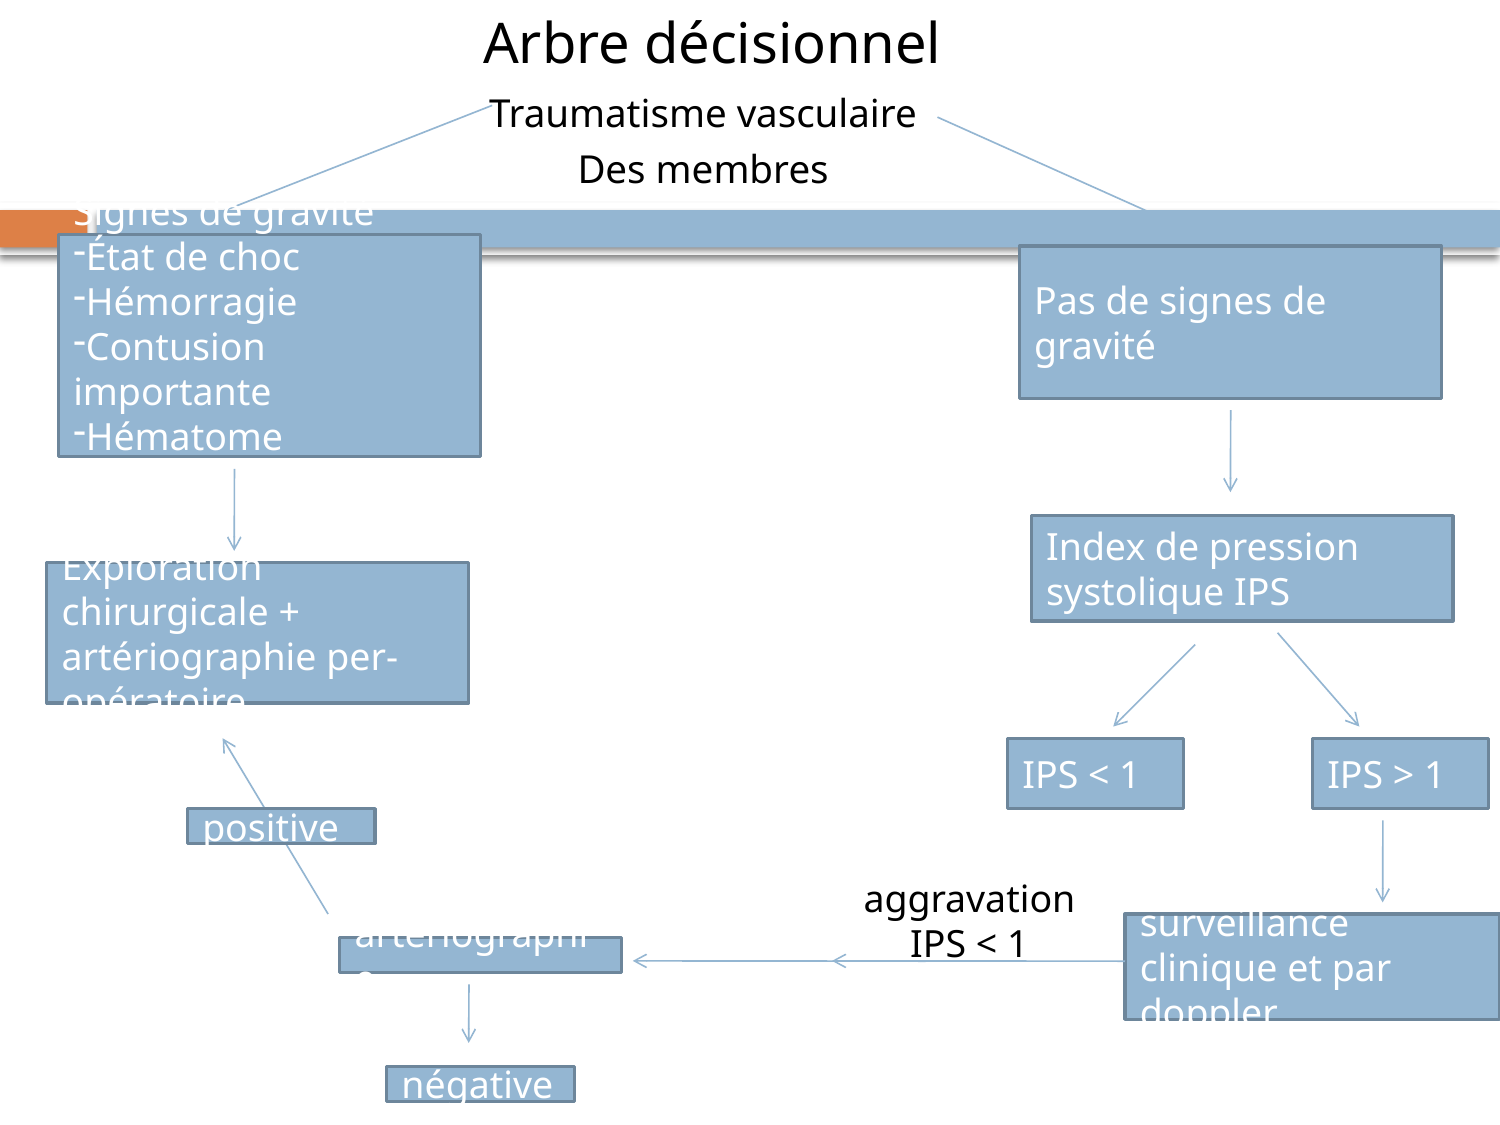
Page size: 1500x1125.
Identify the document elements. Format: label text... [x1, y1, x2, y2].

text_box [937, 116, 1278, 270]
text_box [1271, 638, 1366, 721]
text_box Exploration chirurgicale + artériographie per-opératoire [45, 561, 470, 705]
text_box négative [385, 1065, 576, 1103]
text_box surveillance clinique et par doppler [1123, 912, 1500, 1021]
text_box aggravation IPS < 1 [848, 867, 1091, 960]
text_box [187, 773, 364, 880]
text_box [1112, 644, 1196, 727]
text_box IPS > 1 [1311, 737, 1490, 810]
text_box artériographie [338, 936, 623, 974]
text_box Index de pression systolique IPS [1030, 514, 1455, 623]
text_box Pas de signes de gravité [1018, 244, 1443, 400]
list Arbre décisionnel [468, 0, 1184, 82]
text_box positive [368, 807, 377, 845]
text_box Signes de gravité État de choc Hémorragie Contusion importante Hématome compressif [57, 233, 482, 458]
text_box IPS < 1 [1006, 737, 1185, 810]
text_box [163, 105, 493, 235]
text_box Traumatisme vasculaire Des membres [363, 81, 1043, 200]
